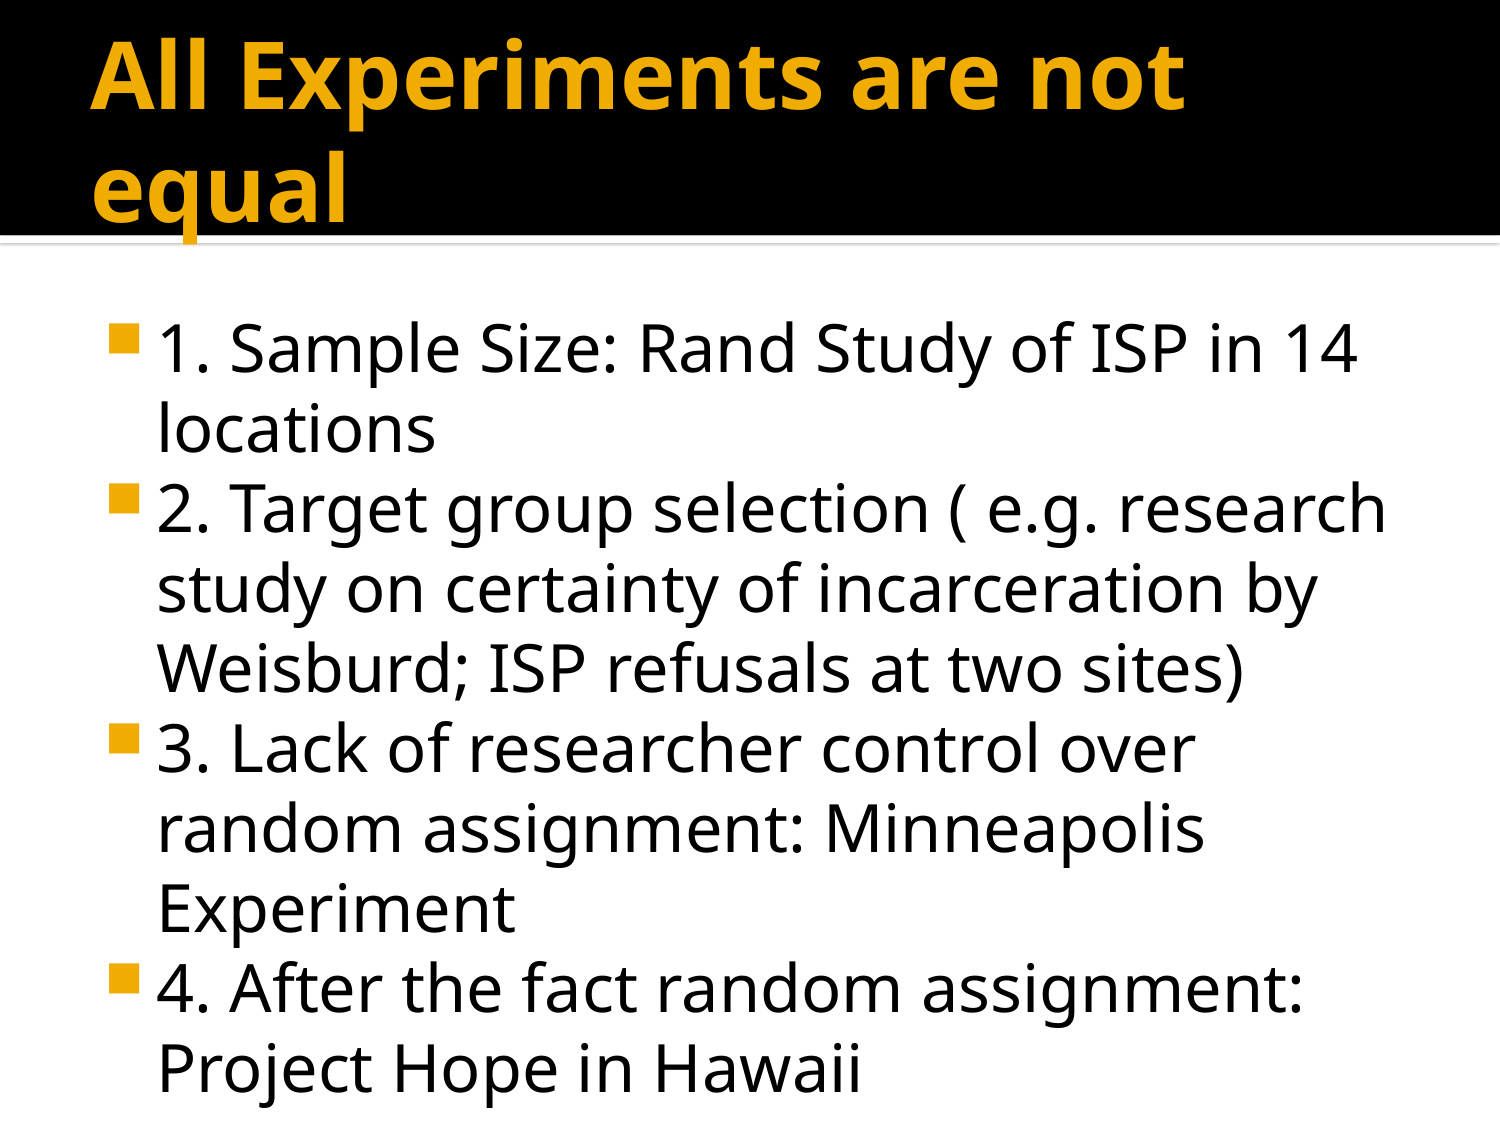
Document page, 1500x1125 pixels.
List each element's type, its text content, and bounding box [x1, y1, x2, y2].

title All Experiments are not equal [75, 25, 1425, 231]
list 1. Sample Size: Rand Study of ISP in 14 locations 2. Target group selection ( e.g. research study on certainty of incarceration by Weisburd; ISP refusals at two sites) 3. Lack of researcher control over random assignment: Minneapolis Experiment 4. After the fact random assignment: Project Hope in Hawaii [75, 291, 1425, 1050]
